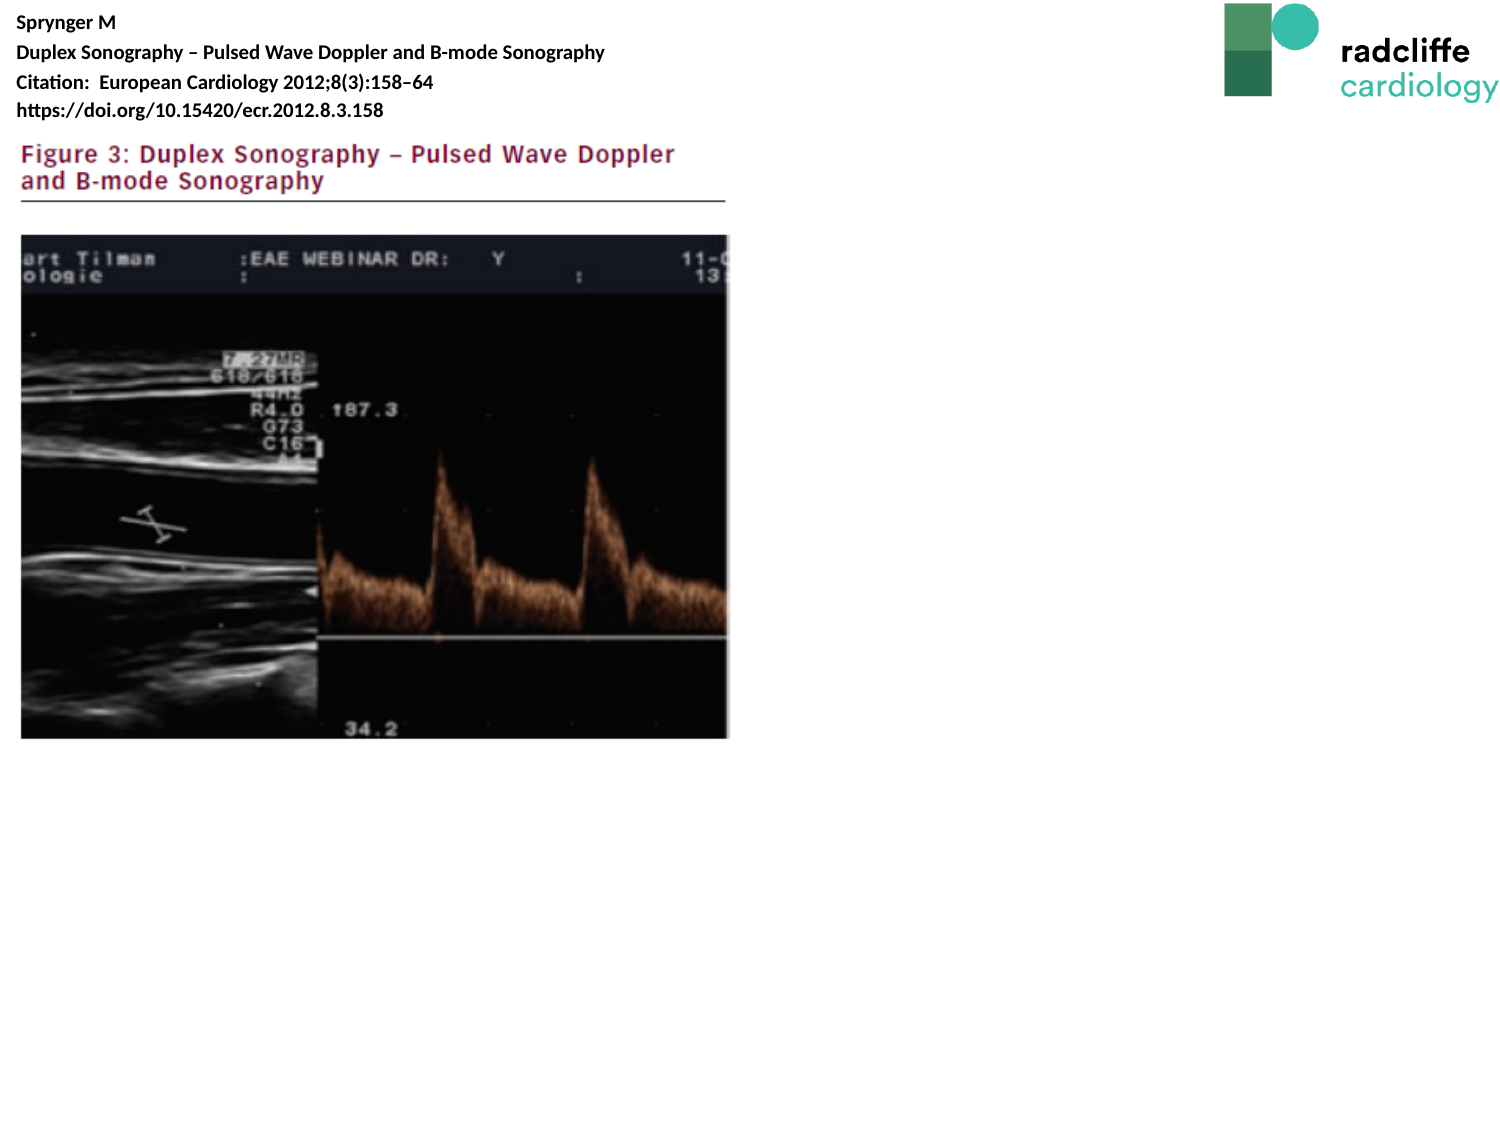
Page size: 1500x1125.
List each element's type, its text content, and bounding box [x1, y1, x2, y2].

text_box Citation: European Cardiology 2012;8(3):158–64 [1, 60, 1224, 89]
picture [1, 124, 746, 762]
text_box Sprynger M [1, 1, 939, 31]
text_box Duplex Sonography – Pulsed Wave Doppler and B-mode Sonography [1, 31, 1224, 60]
text_box https://doi.org/10.15420/ecr.2012.8.3.158 [1, 89, 1500, 129]
picture [1224, 1, 1499, 104]
